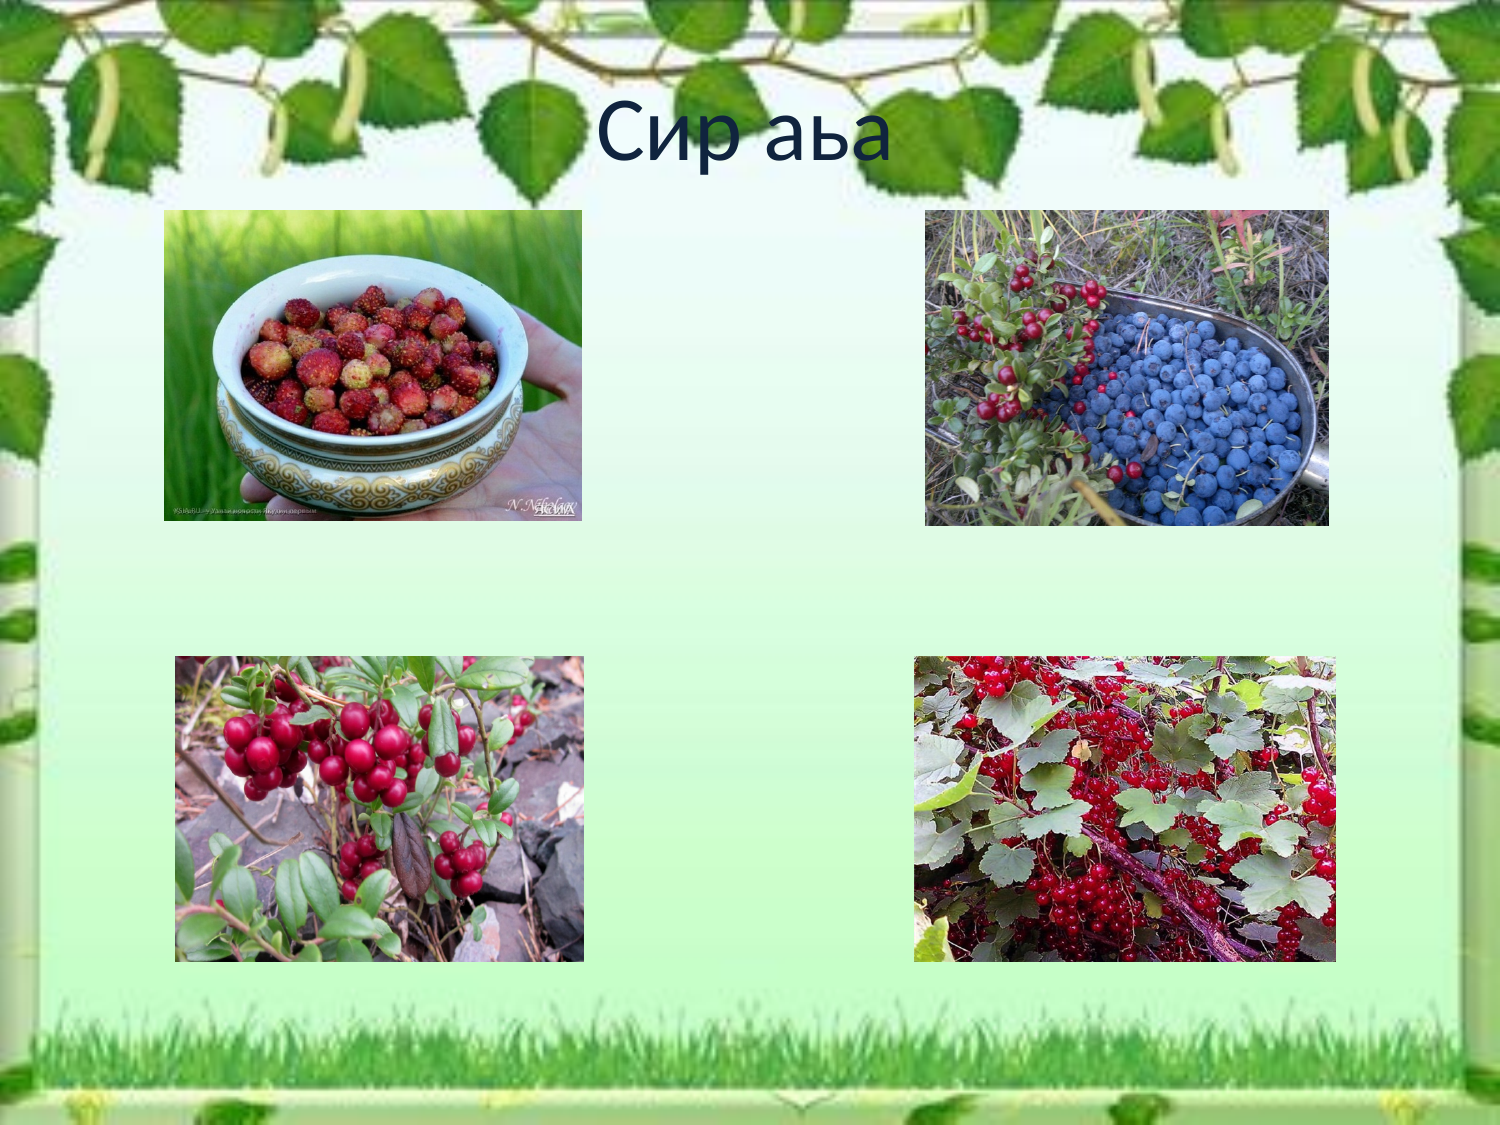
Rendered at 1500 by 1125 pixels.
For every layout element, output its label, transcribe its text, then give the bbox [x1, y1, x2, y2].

picture [0, 0, 1500, 1125]
title Сир аьа [70, 58, 1421, 189]
